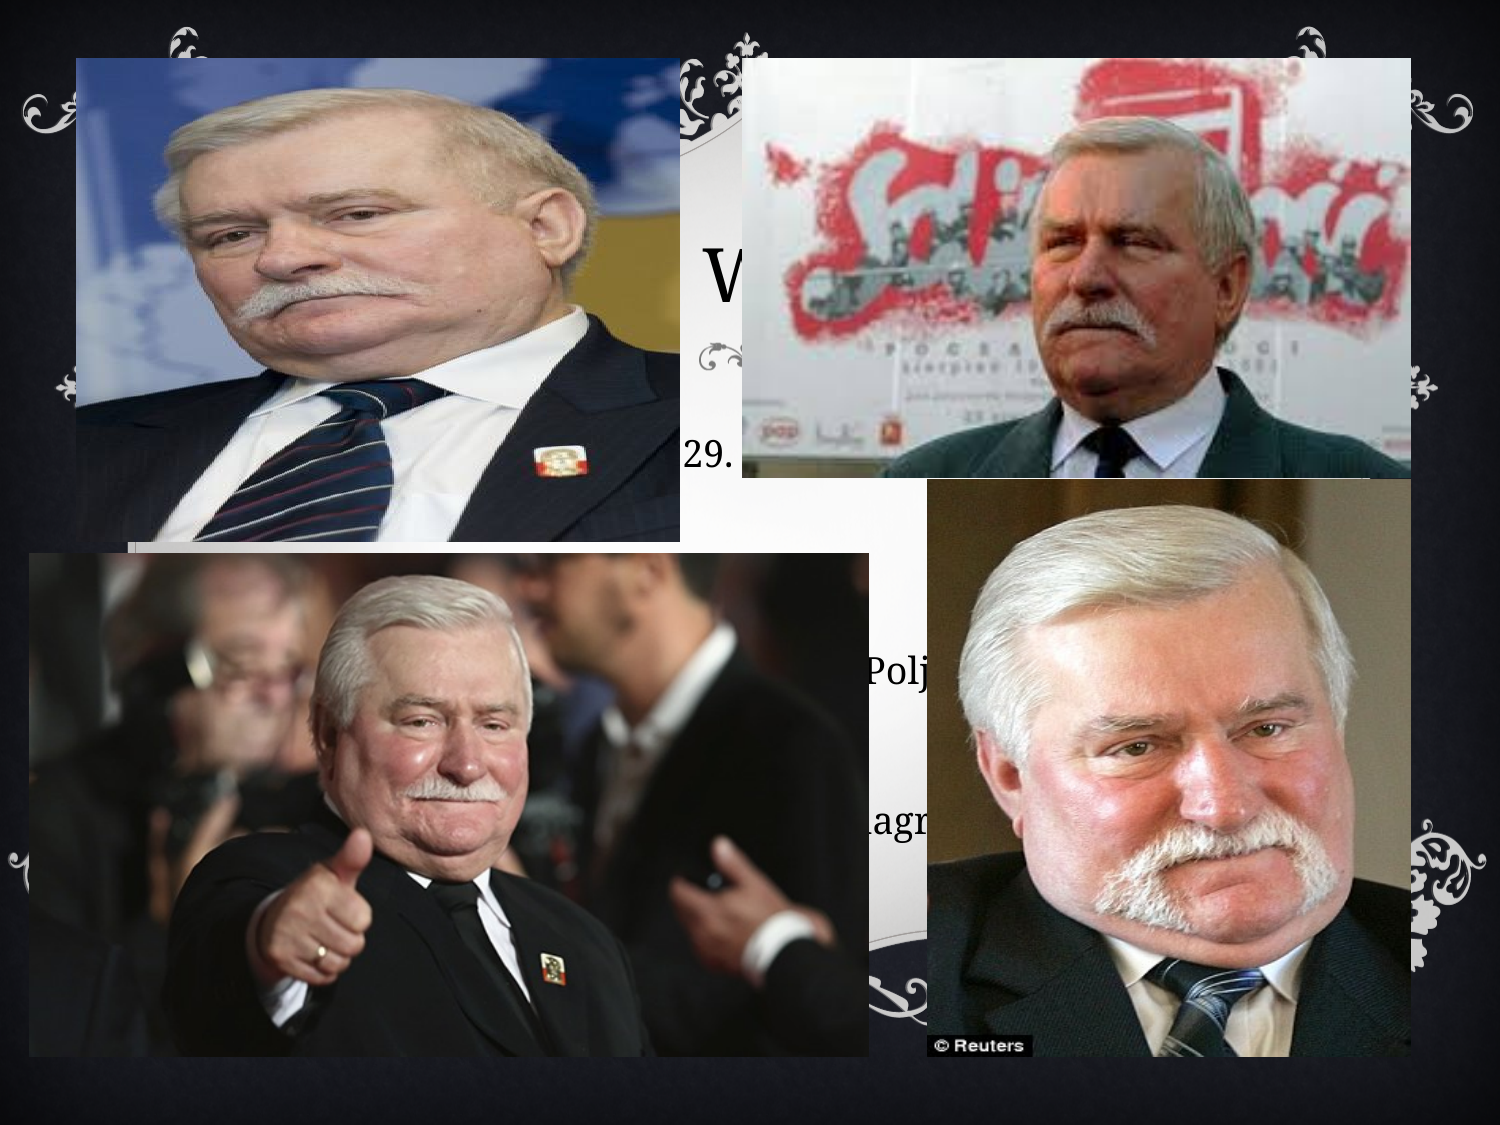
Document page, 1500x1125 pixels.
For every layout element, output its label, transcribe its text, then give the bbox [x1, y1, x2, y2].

title Lech Wałęsa [680, 212, 741, 325]
picture [0, 0, 1500, 1125]
list Lech Wałęsa (Popowo, 29. rujna 1943.), poljski političar i državnik. Prvi je predsjednik demokratske Poljske (1990. - 1995.). Godine 1983. dobio je Nobelovu nagradu za mir. [225, 399, 1275, 900]
